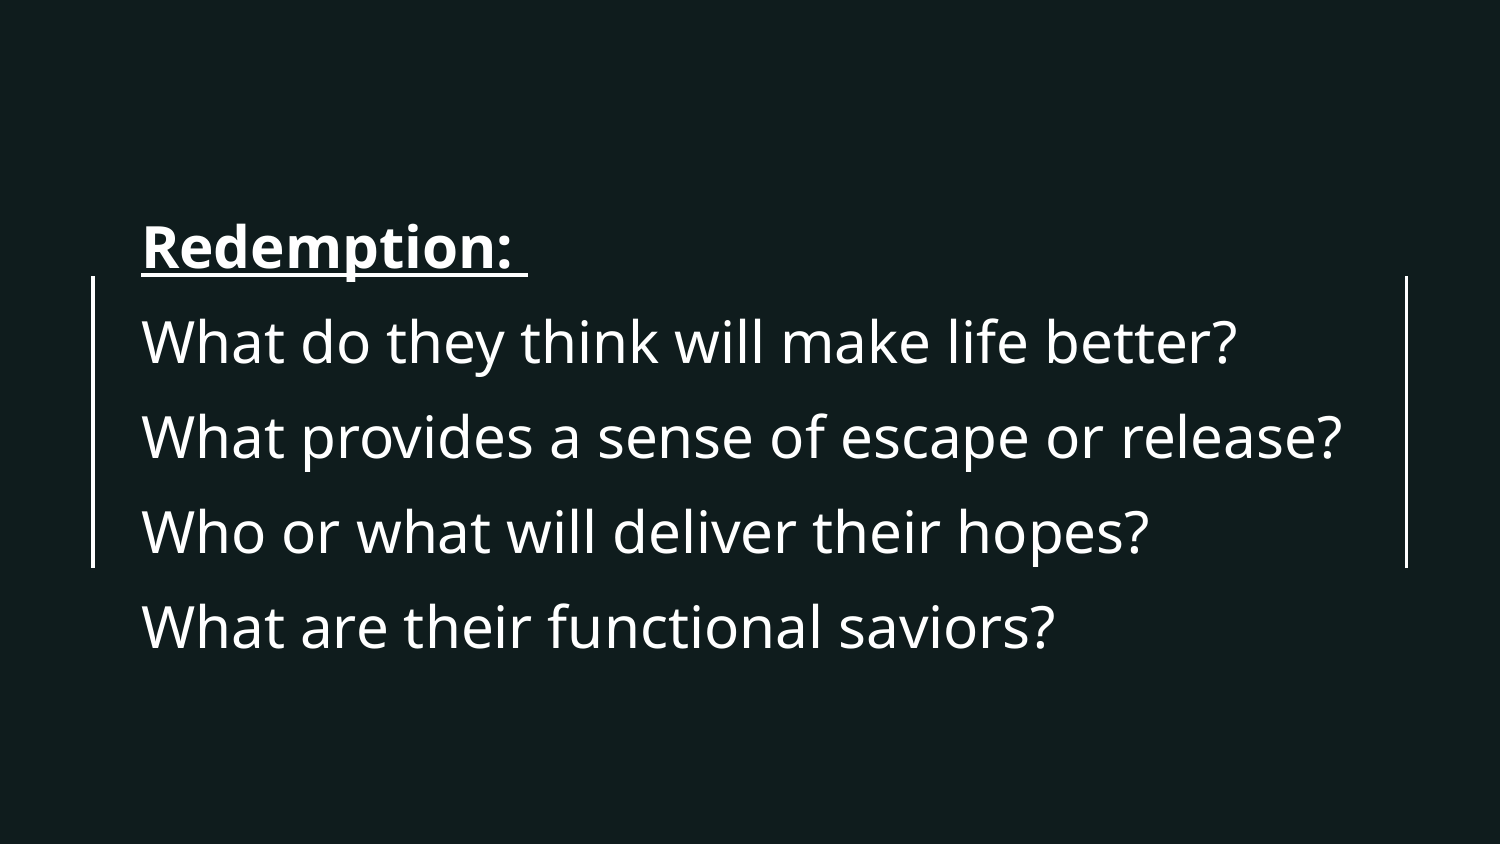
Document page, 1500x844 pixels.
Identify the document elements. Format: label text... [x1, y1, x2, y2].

list Redemption: What do they think will make life better? What provides a sense of escape or release? Who or what will deliver their hopes? What are their functional saviors? [126, 64, 1383, 805]
